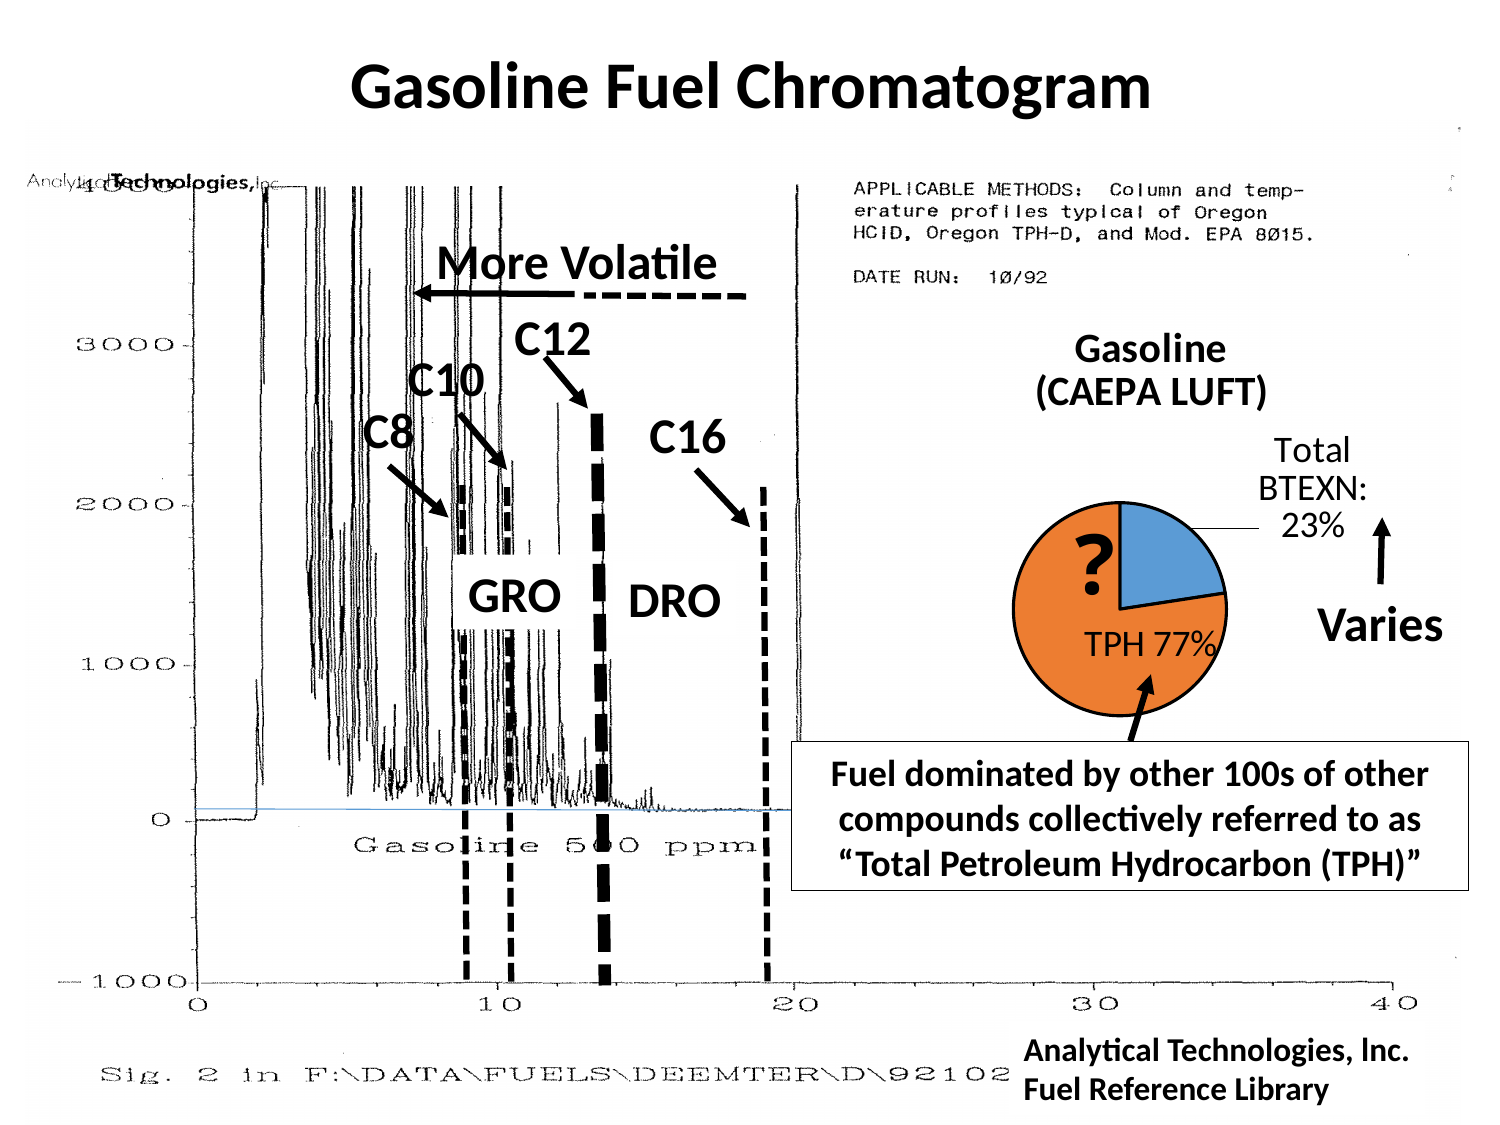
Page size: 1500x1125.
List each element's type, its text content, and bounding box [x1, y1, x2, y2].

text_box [347, 222, 768, 987]
picture [25, 119, 1461, 1125]
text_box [768, 808, 1253, 812]
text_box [193, 808, 347, 812]
text_box Gasoline Fuel Chromatogram [335, 34, 1169, 119]
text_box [1130, 674, 1151, 742]
chart [828, 302, 1475, 753]
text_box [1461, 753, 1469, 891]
